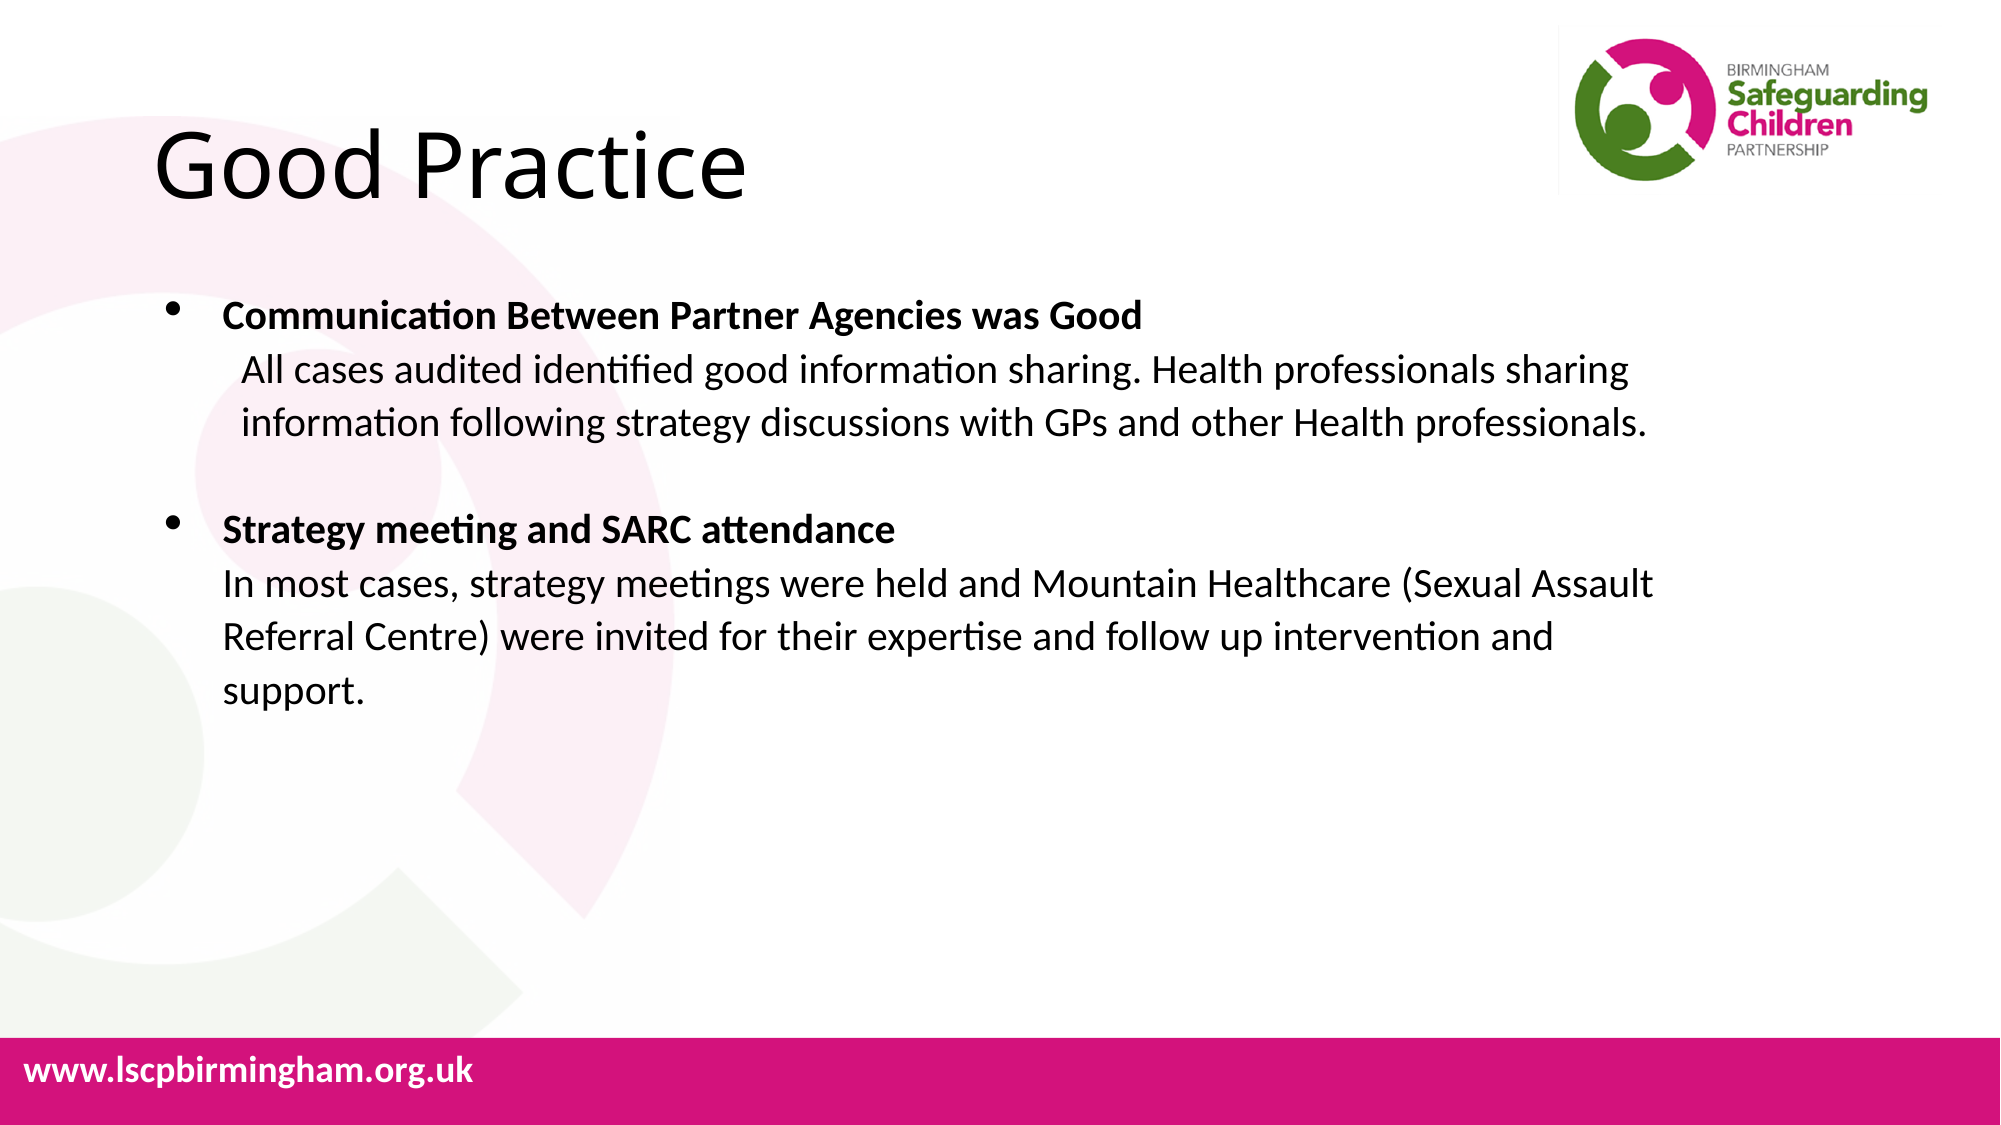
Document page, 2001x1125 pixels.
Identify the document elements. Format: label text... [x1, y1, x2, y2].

picture [1558, 25, 1942, 195]
picture [0, 116, 680, 1125]
text_box www.lscpbirmingham.org.uk [680, 1037, 2000, 1125]
title Good Practice [137, 59, 1863, 278]
text_box Communication Between Partner Agencies was Good All cases audited identified good information sharing. Health professionals sharing information following strategy discussions with GPs and other Health professionals. Strategy meeting and SARC attendance In most cases, strategy meetings were held and Mountain Healthcare (Sexual Assault Referral Centre) were invited for their expertise and follow up intervention and support. [680, 277, 1711, 721]
